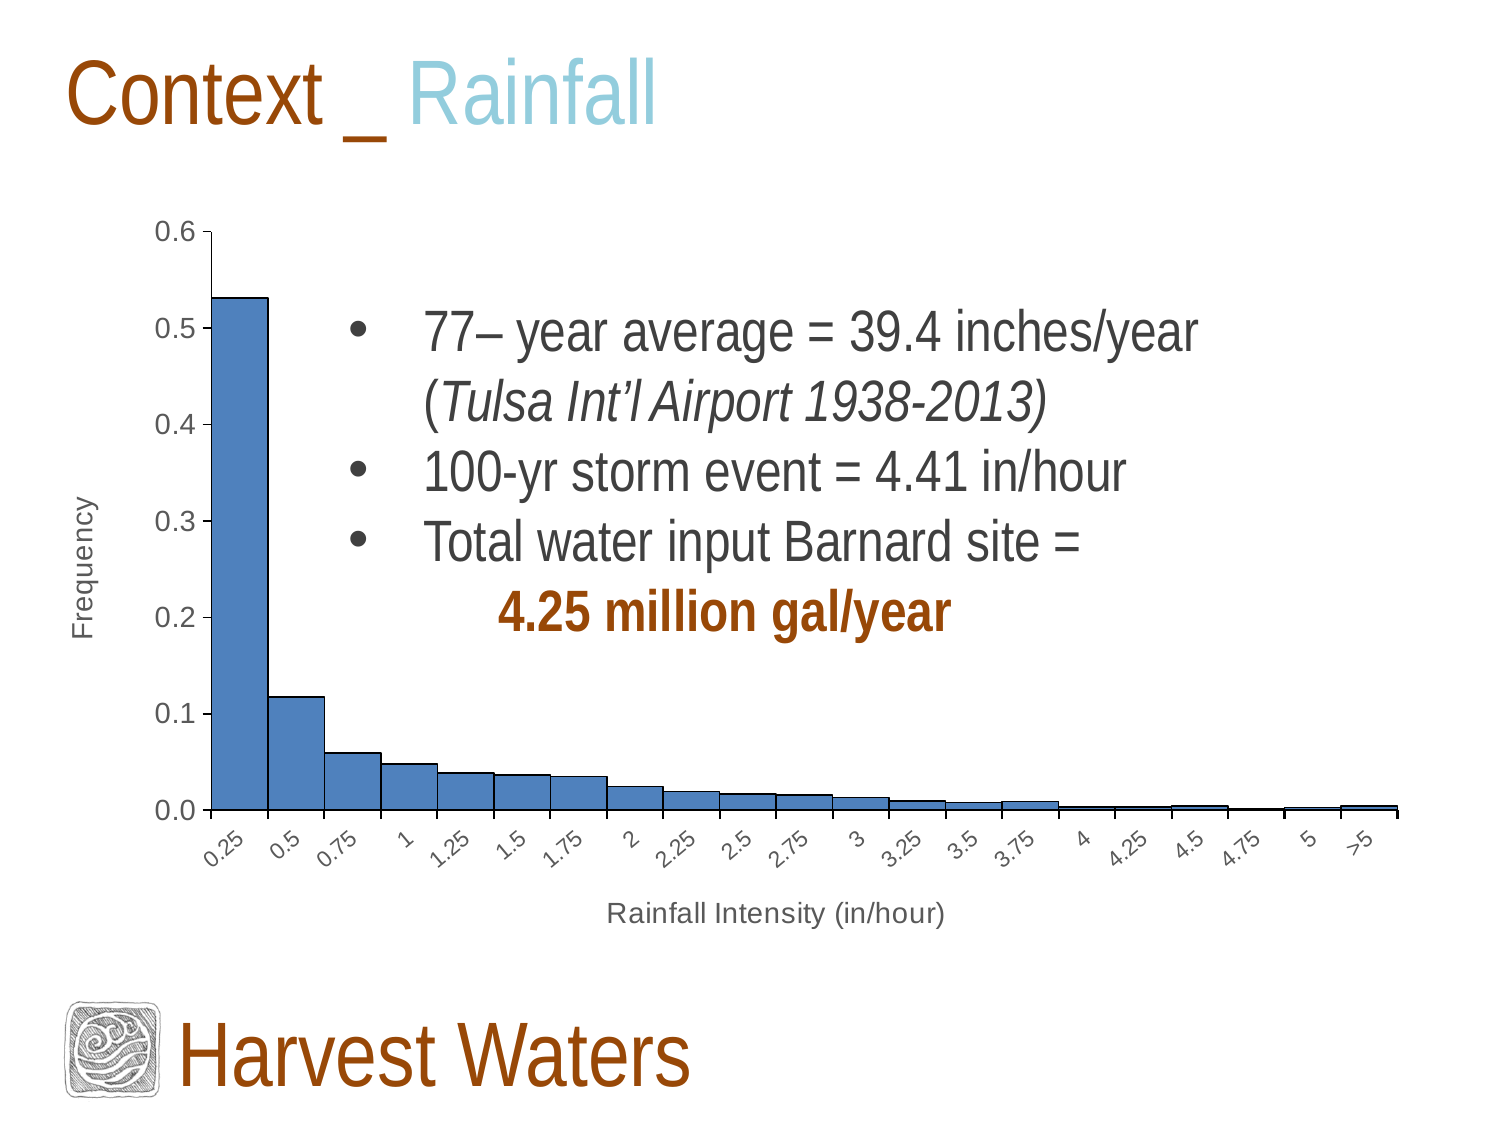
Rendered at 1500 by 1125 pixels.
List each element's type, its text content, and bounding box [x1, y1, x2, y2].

title Harvest Waters [162, 987, 950, 1125]
text_box Context _ Rainfall [49, 24, 1388, 175]
chart [49, 199, 1426, 965]
picture [62, 999, 163, 1102]
